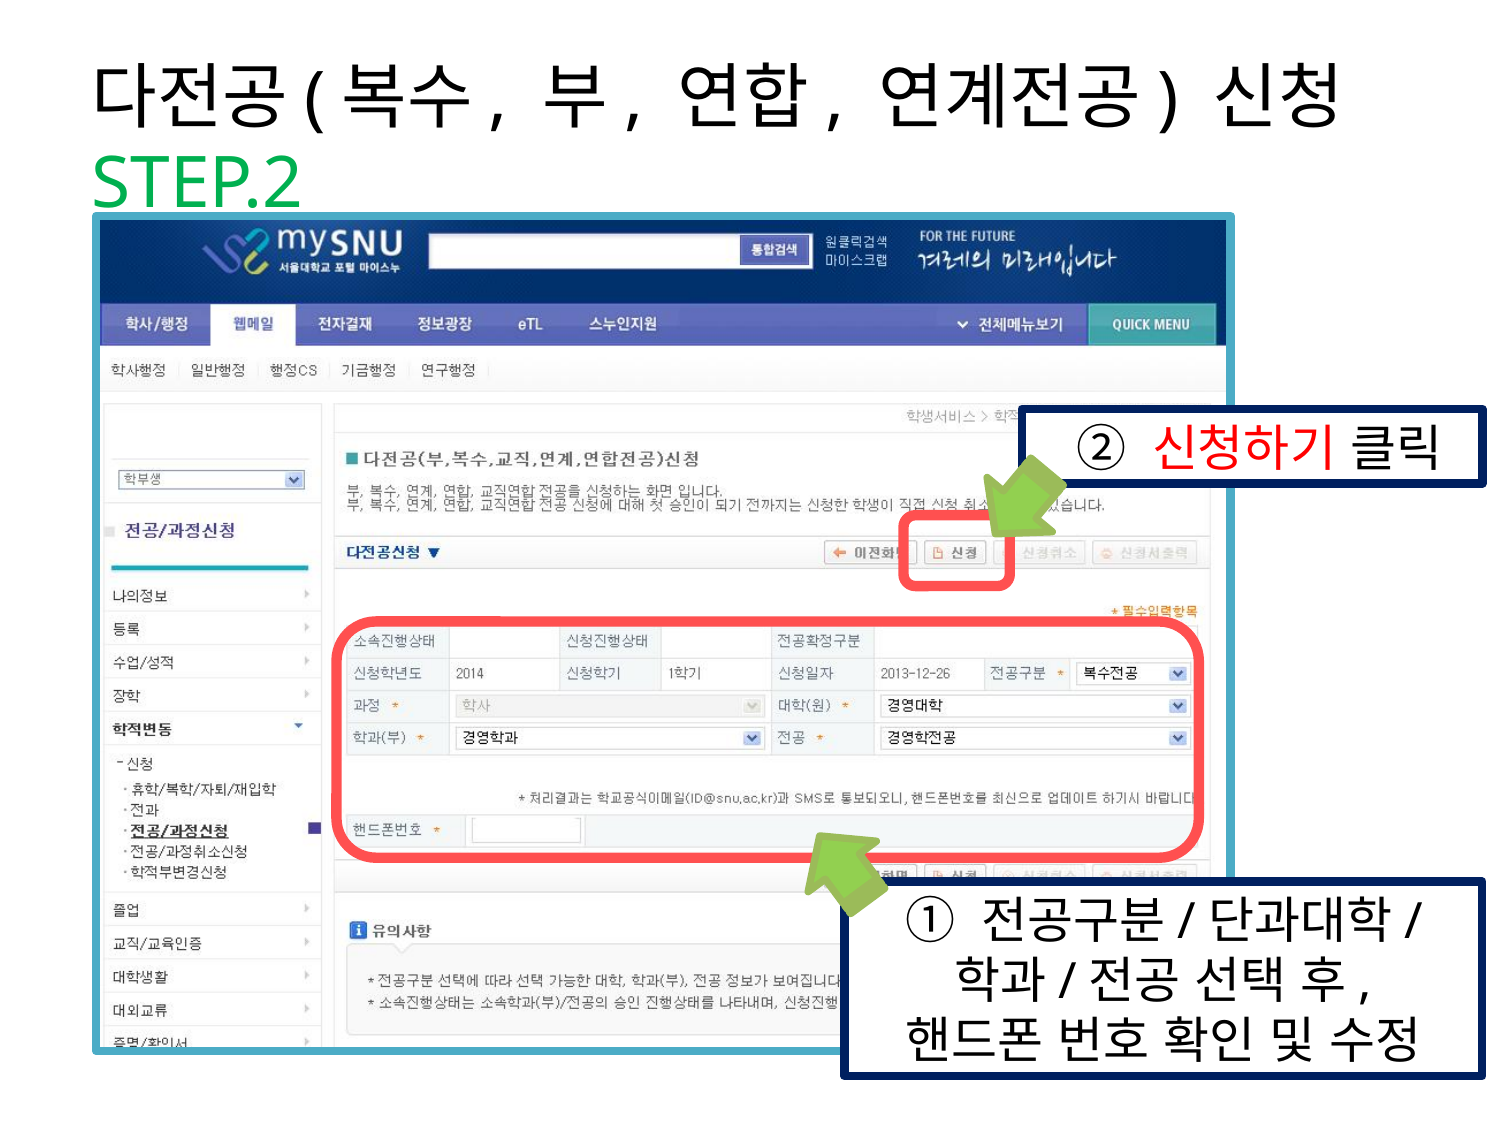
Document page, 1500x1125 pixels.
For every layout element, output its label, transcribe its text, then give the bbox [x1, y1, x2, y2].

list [100, 219, 1227, 1047]
title 다전공(복수, 부, 연합, 연계전공) 신청 STEP.2 [76, 42, 1427, 231]
text_box ① 전공구분/단과대학/학과/전공 선택 후, 핸드폰 번호 확인 및 수정 [844, 881, 1483, 1077]
text_box ② 신청하기 클릭 [1232, 408, 1483, 484]
